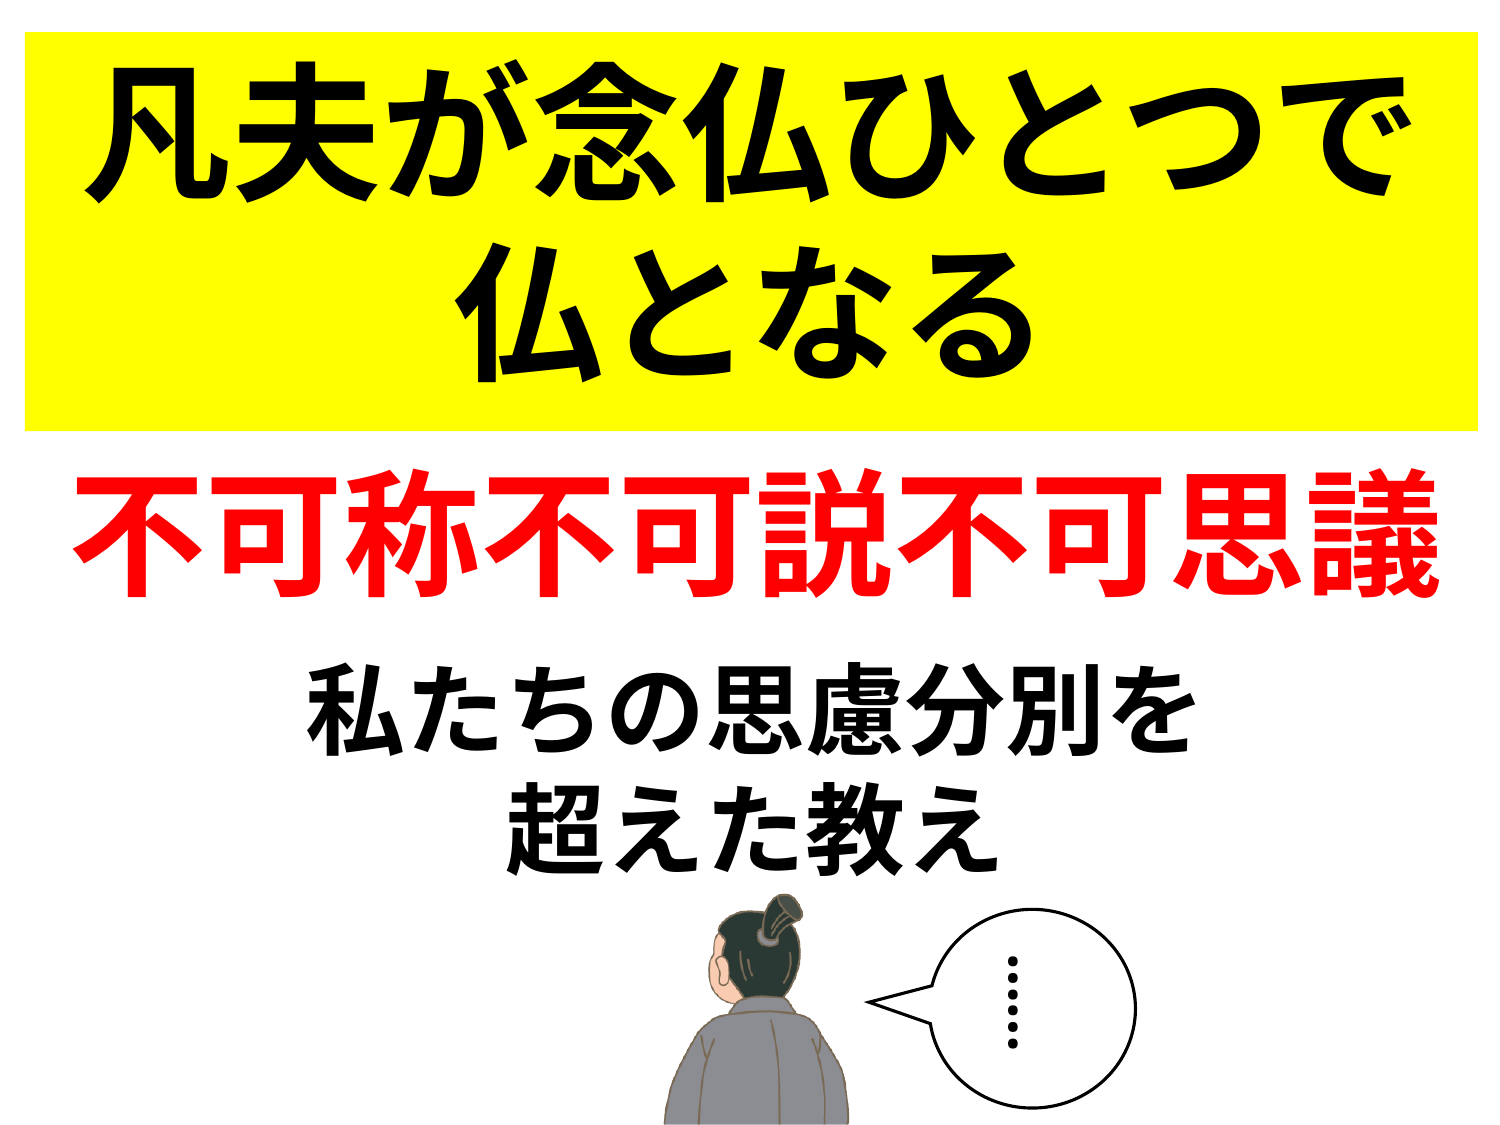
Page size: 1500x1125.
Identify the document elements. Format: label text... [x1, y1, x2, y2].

picture [654, 883, 857, 1125]
text_box …… [865, 925, 1137, 1110]
text_box 凡夫が念仏ひとつで 仏となる [24, 32, 1478, 432]
text_box 不可称不可説不可思議 私たちの思慮分別を 超えた教え [29, 440, 1483, 925]
